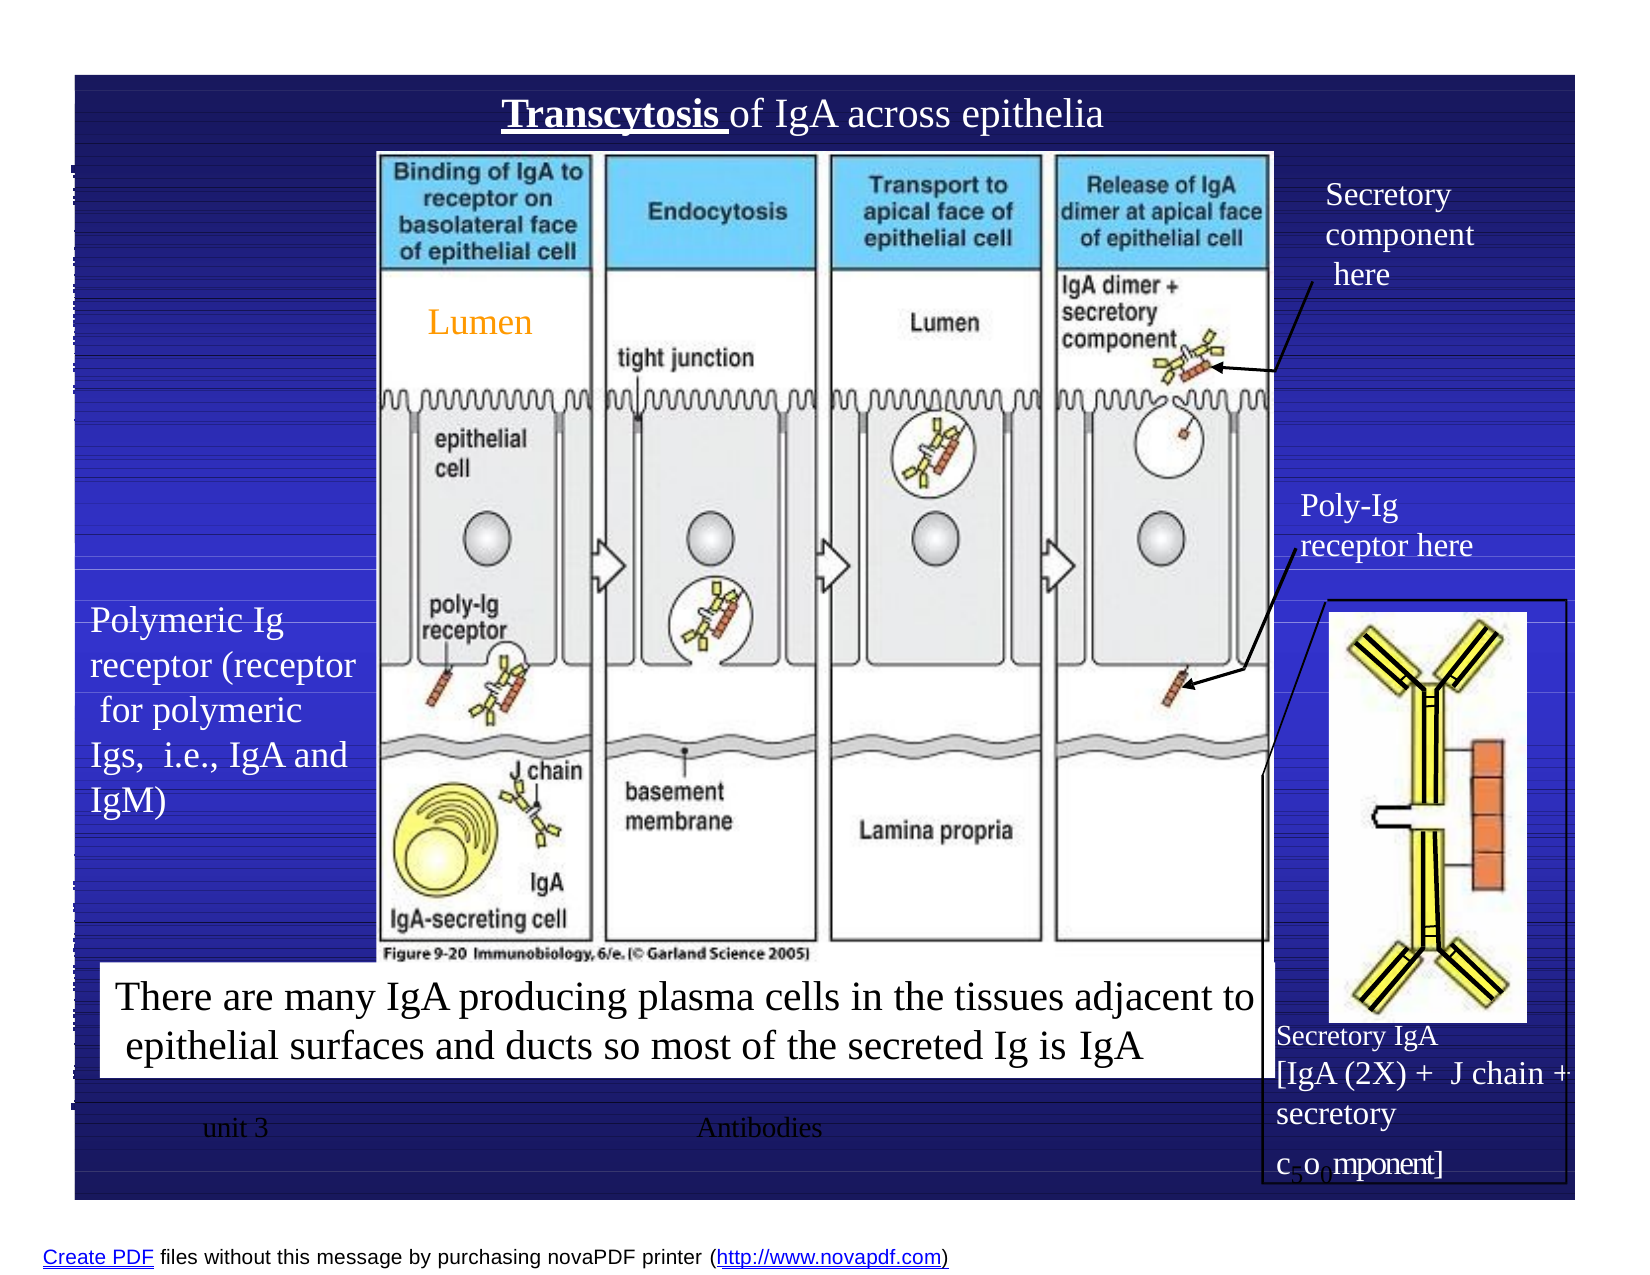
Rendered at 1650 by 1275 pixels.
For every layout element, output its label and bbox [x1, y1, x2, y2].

text_box [74, 85, 1575, 1200]
footer [40, 1244, 959, 1275]
